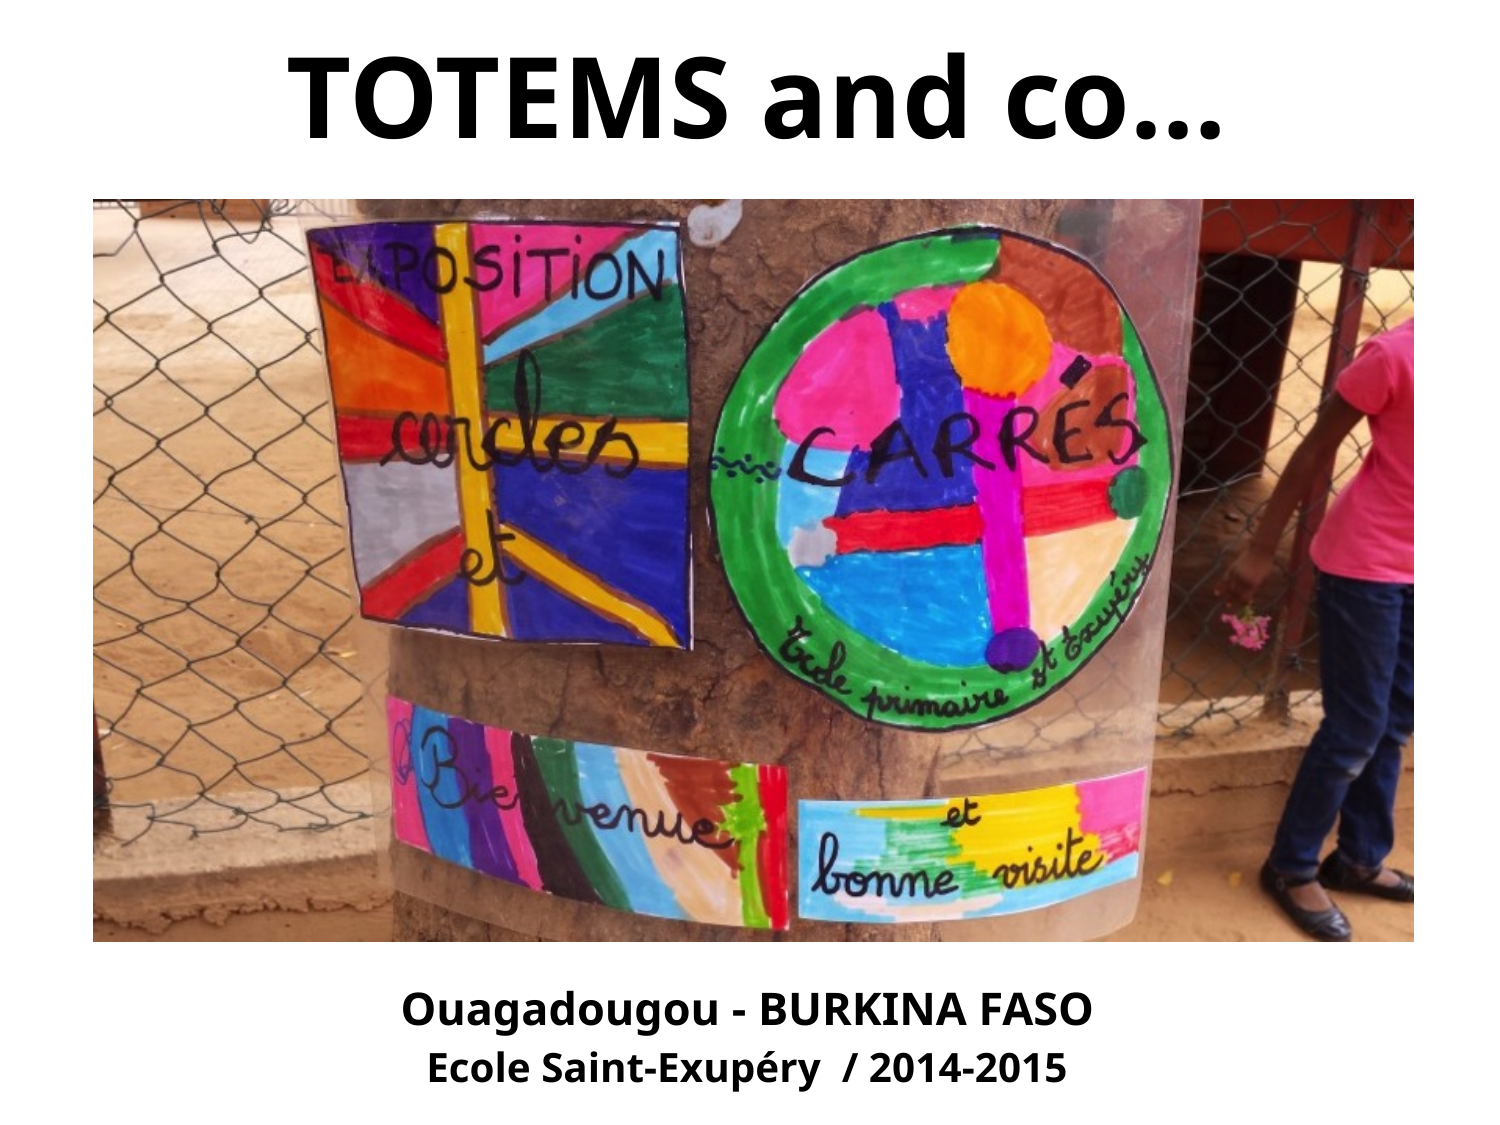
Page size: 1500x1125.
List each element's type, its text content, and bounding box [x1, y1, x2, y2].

title TOTEMS and co… [82, 0, 1432, 188]
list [93, 198, 1414, 942]
text_box Ouagadougou - BURKINA FASO Ecole Saint-Exupéry / 2014-2015 [222, 972, 1273, 1102]
